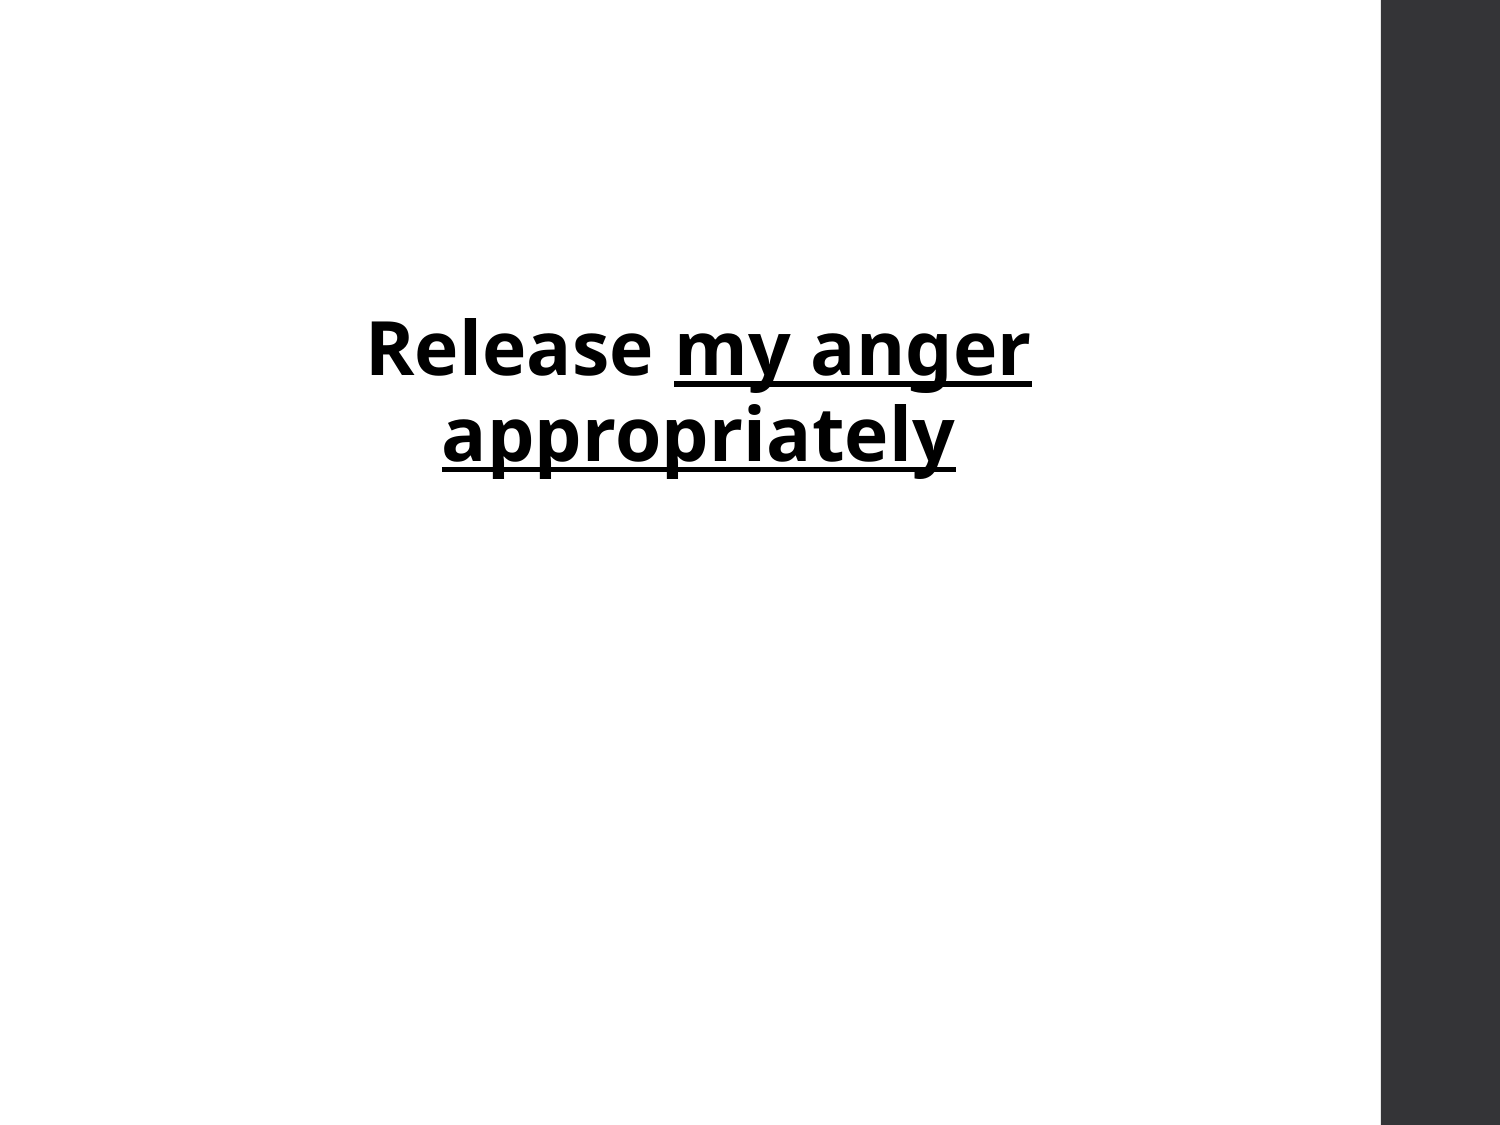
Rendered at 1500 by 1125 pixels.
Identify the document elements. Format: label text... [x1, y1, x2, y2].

list Release my anger appropriately [155, 299, 1213, 1014]
